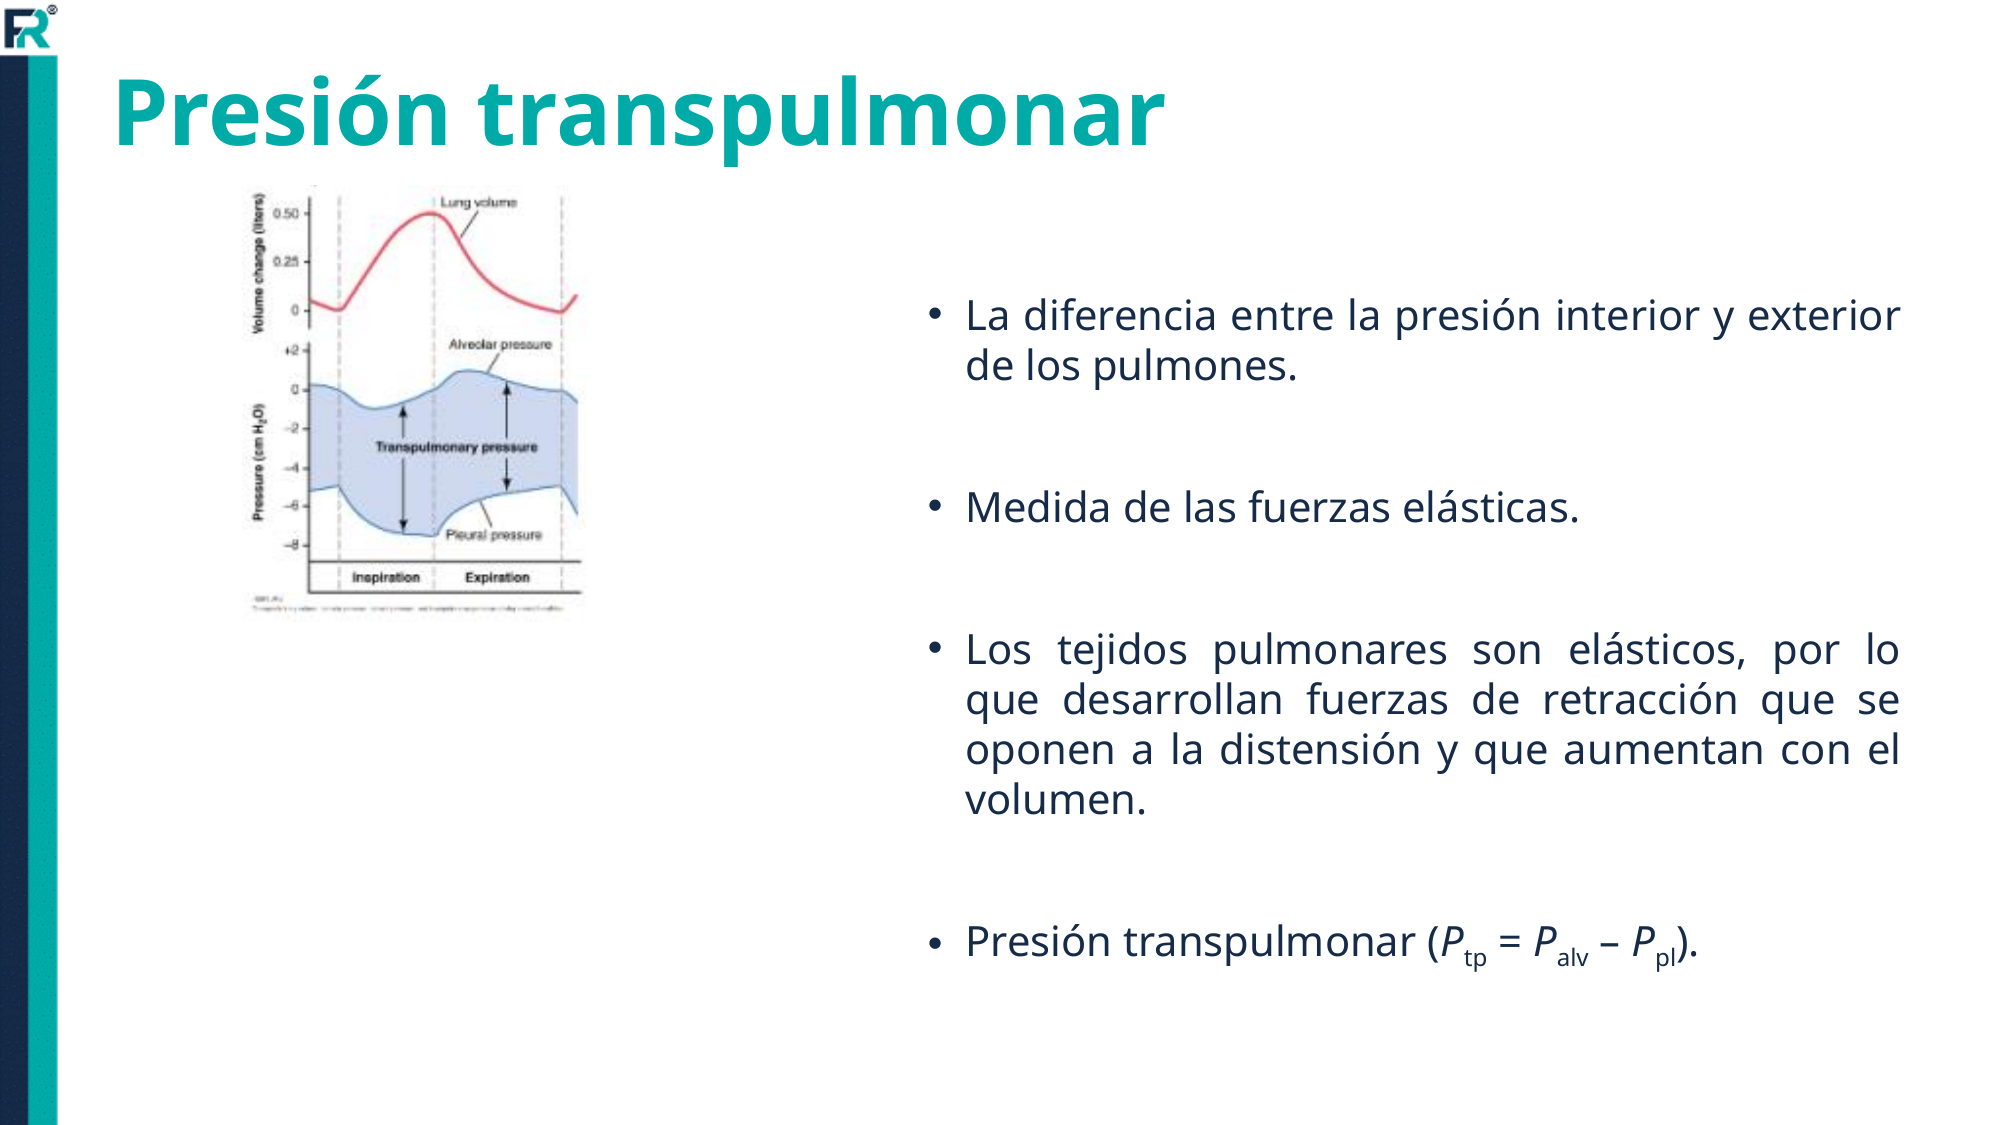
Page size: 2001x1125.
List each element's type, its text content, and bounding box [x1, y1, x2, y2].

list La diferencia entre la presión interior y exterior de los pulmones. Medida de las fuerzas elásticas. Los tejidos pulmonares son elásticos, por lo que desarrollan fuerzas de retracción que se oponen a la distensión y que aumentan con el volumen. Presión transpulmonar (Ptp = Palv – Ppl). [912, 281, 1917, 995]
picture [0, 0, 2001, 1125]
title Presión transpulmonar [95, 7, 1821, 225]
